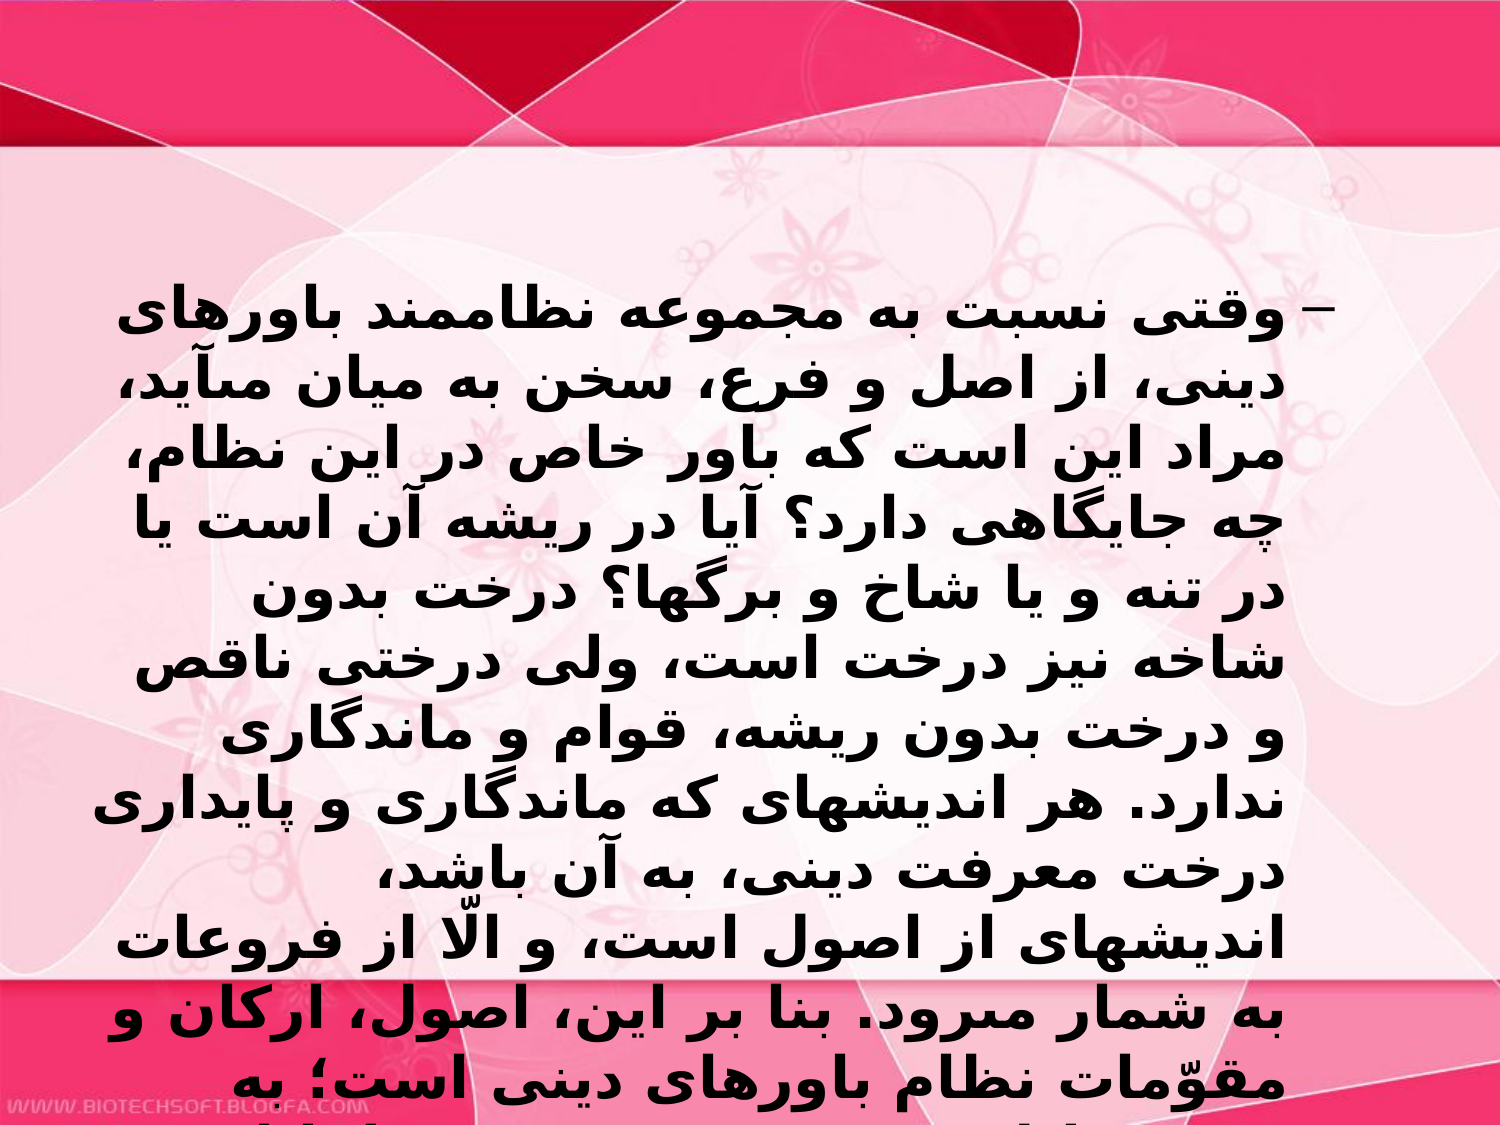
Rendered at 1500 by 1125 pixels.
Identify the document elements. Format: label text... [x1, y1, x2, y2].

picture [0, 0, 1500, 1125]
list وقتى نسبت به مجموعه نظام‏مند باورهاى دينى، از اصل و فرع، سخن به ميان مى‏آيد، مراد اين است كه باور خاص در اين نظام، چه جايگاهى دارد؟ آيا در ريشه آن است يا در تنه و يا شاخ و برگها؟ درخت بدون شاخه نيز درخت است، ولى درختى ناقص و درخت بدون ريشه، قوام و ماندگارى ندارد. هر انديشه‏اى كه ماندگارى و پايدارى درخت معرفت دينى، به آن باشد، انديشه‏اى از اصول است، و الّا از فروعات به شمار مى‏رود. بنا بر اين، اصول، اركان و مقوّمات نظام باورهاى دينى است؛ به همين دليل، در معرفت دينى مسلمانان، توحيد، اصل است. [75, 262, 1425, 1005]
